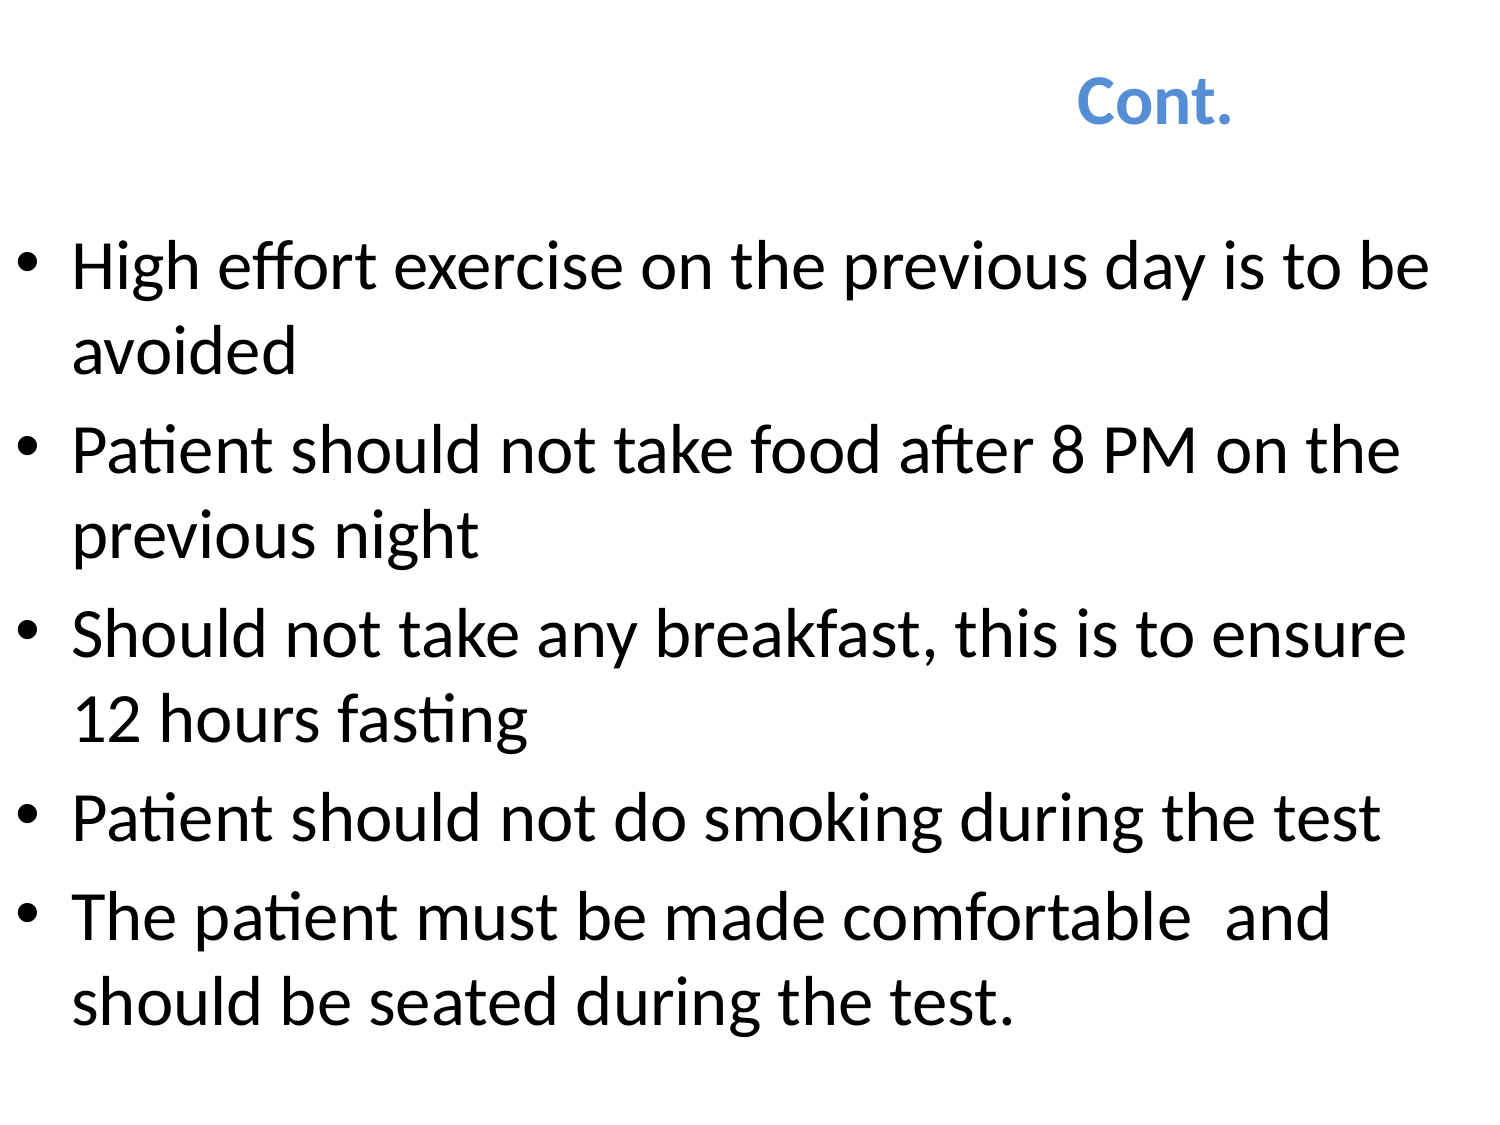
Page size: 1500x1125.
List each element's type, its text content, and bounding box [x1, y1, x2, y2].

title Cont. [75, 45, 1425, 210]
list High effort exercise on the previous day is to be avoided Patient should not take food after 8 PM on the previous night Should not take any breakfast, this is to ensure 12 hours fasting Patient should not do smoking during the test The patient must be made comfortable and should be seated during the test. [0, 210, 1500, 1005]
